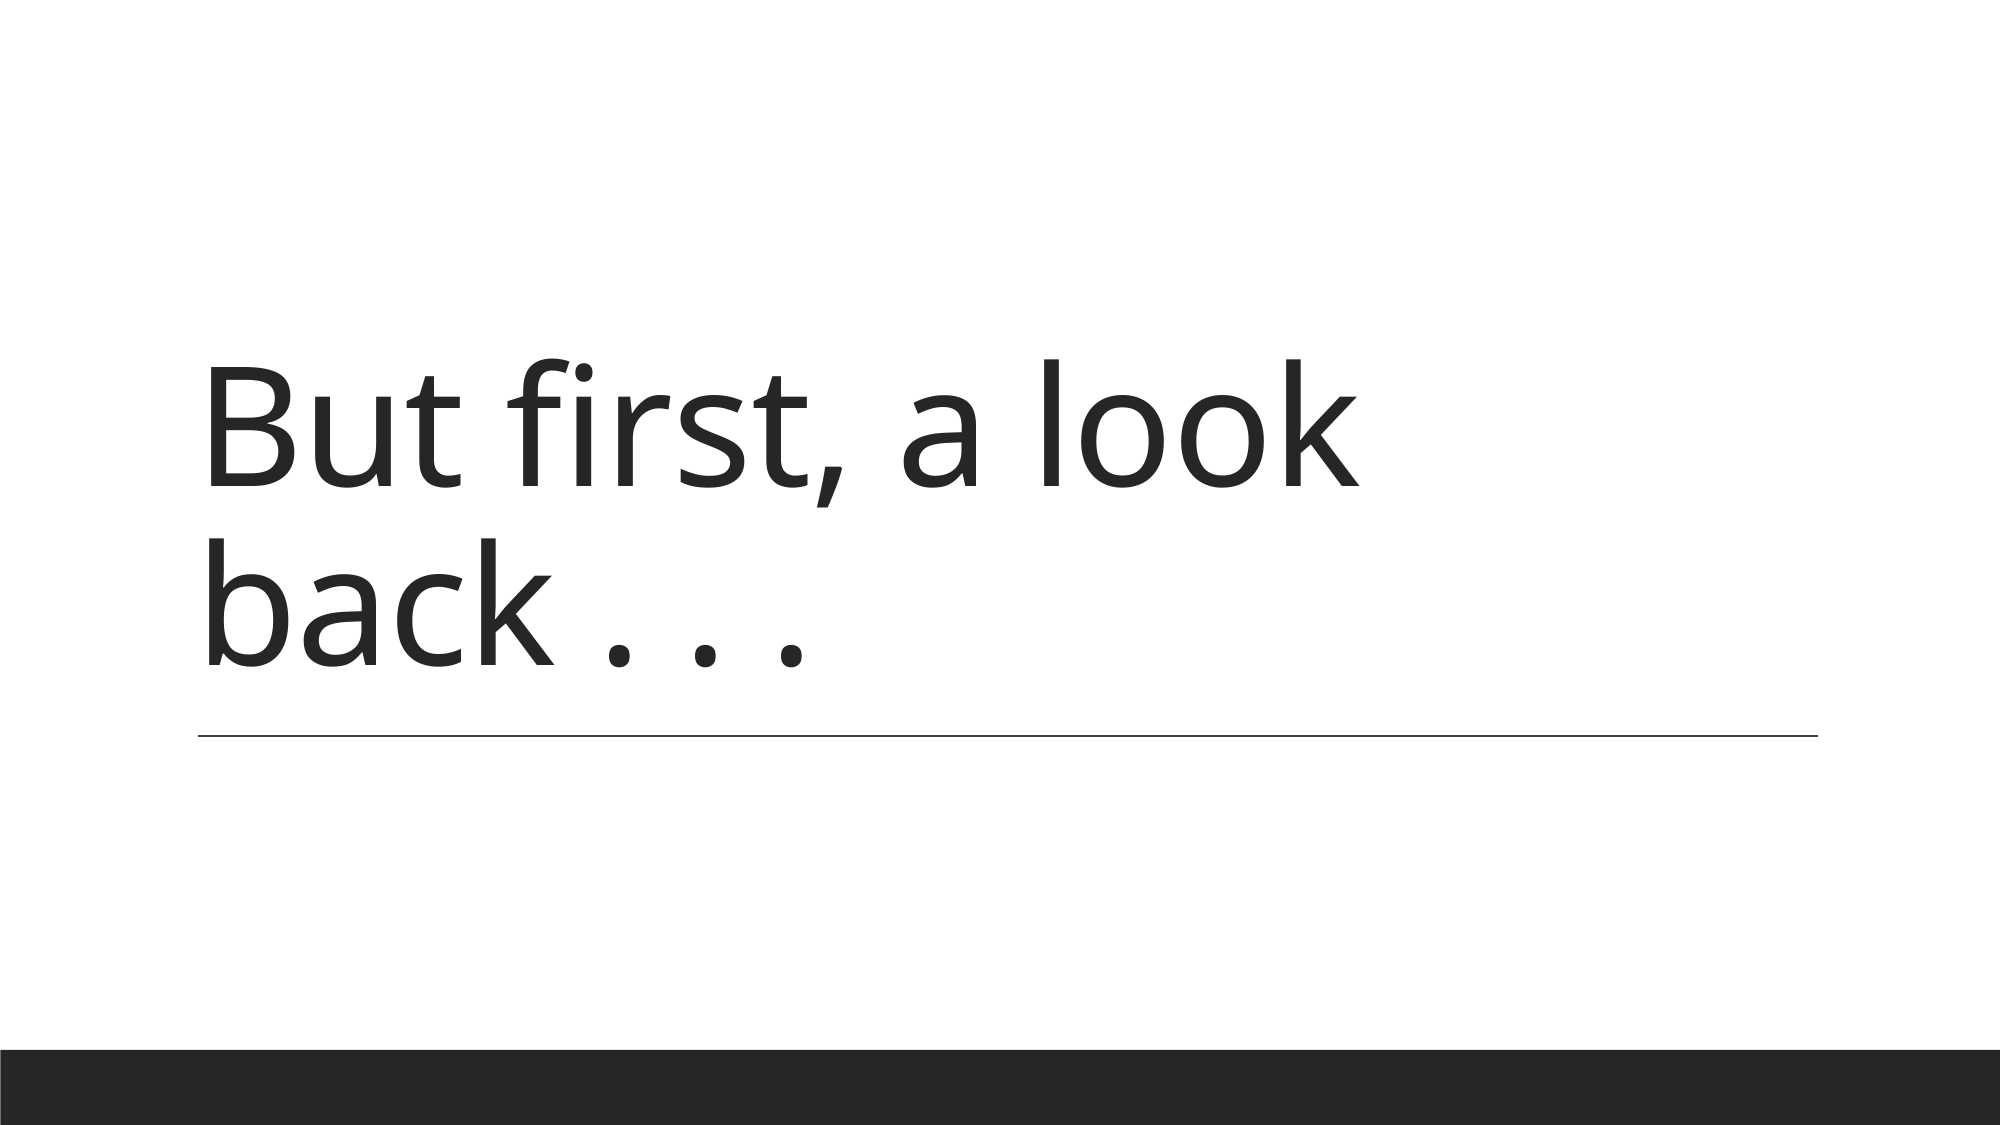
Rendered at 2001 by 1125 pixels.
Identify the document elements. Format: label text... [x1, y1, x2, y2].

title But first, a look back . . . [180, 124, 1830, 710]
